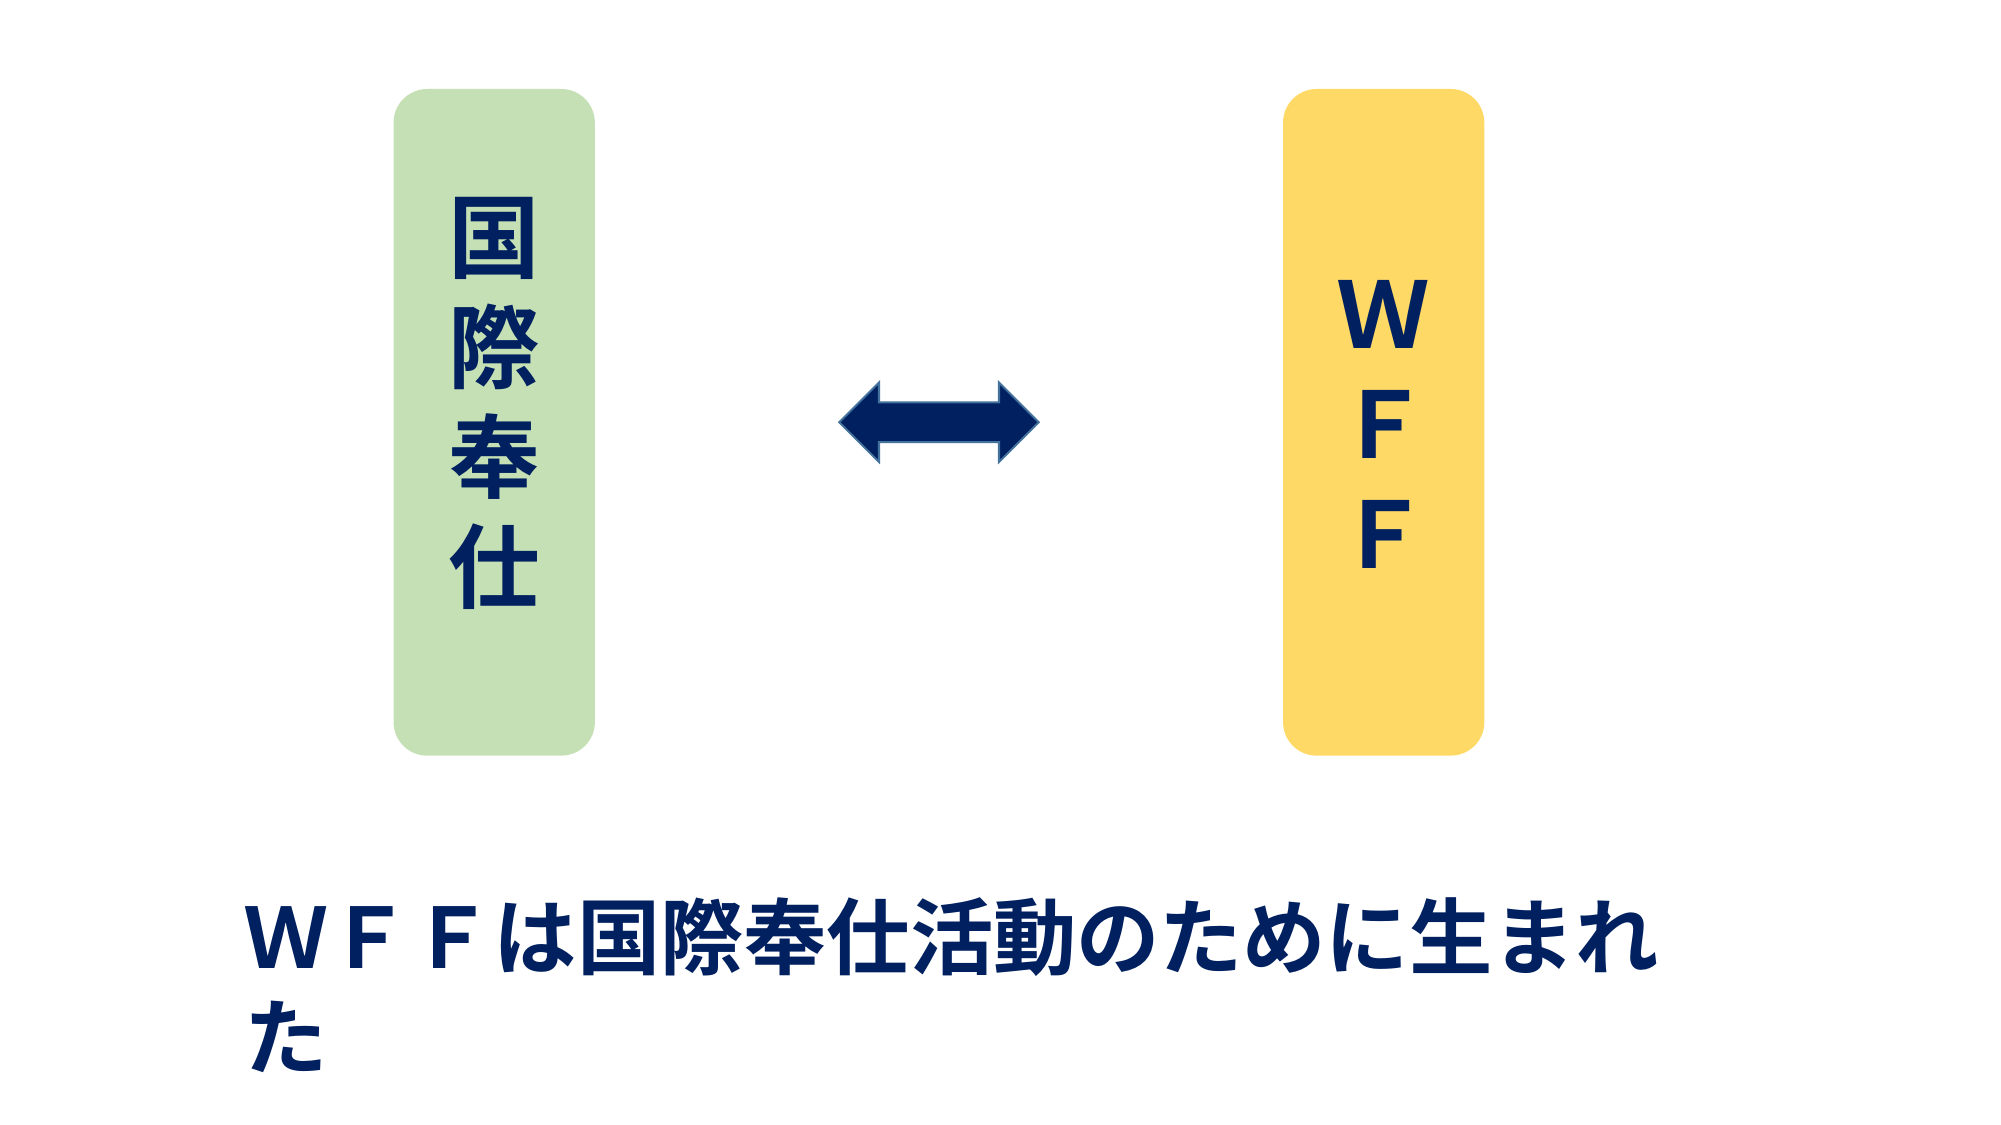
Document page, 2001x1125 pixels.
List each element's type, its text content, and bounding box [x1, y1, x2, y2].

text_box [837, 380, 1041, 465]
text_box ＷＦＦは国際奉仕活動のために生まれた [229, 877, 1753, 1039]
text_box Ｗ Ｆ Ｆ [1281, 87, 1486, 757]
text_box 国際奉仕 [392, 87, 596, 757]
